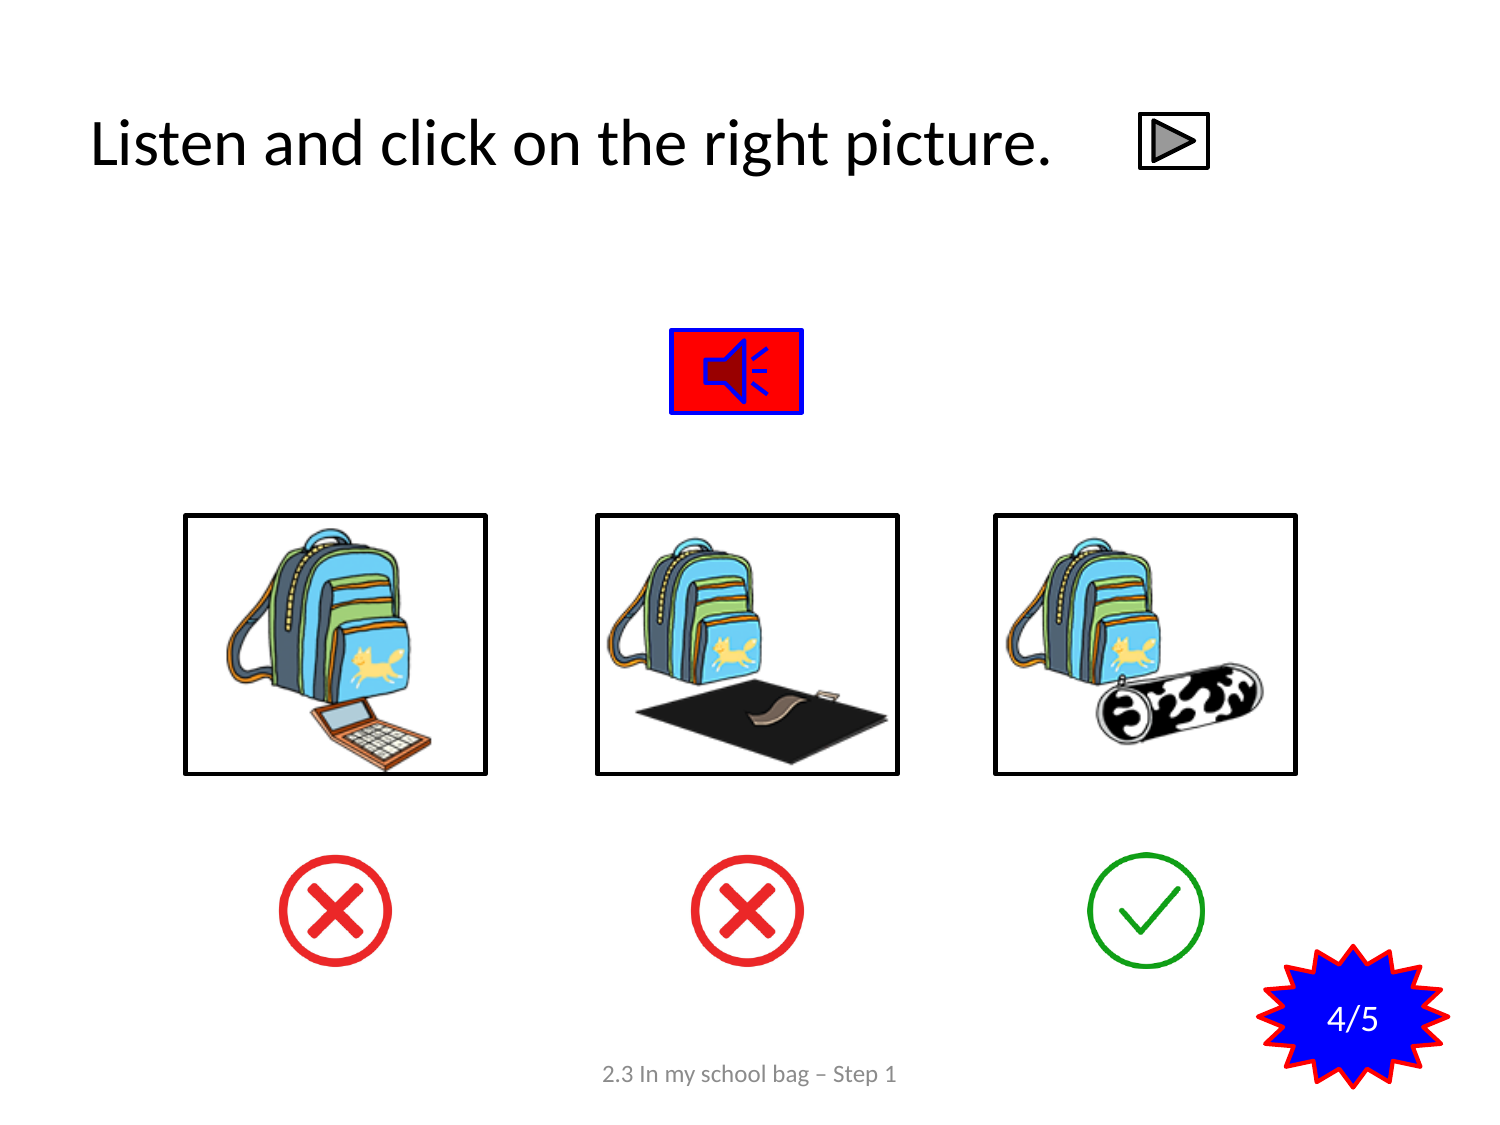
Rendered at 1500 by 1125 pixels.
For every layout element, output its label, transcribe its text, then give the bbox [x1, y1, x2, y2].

footer 2.3 In my school bag – Step 1 [512, 1042, 988, 1103]
title Listen and click on the right picture. [75, 45, 1425, 233]
picture [670, 834, 824, 988]
text_box 4/5 [1255, 943, 1451, 1090]
picture [997, 517, 1294, 772]
picture [187, 517, 484, 772]
text_box [669, 328, 804, 415]
picture [1087, 852, 1205, 970]
picture [599, 517, 896, 772]
text_box [1138, 112, 1210, 170]
picture [258, 834, 412, 988]
